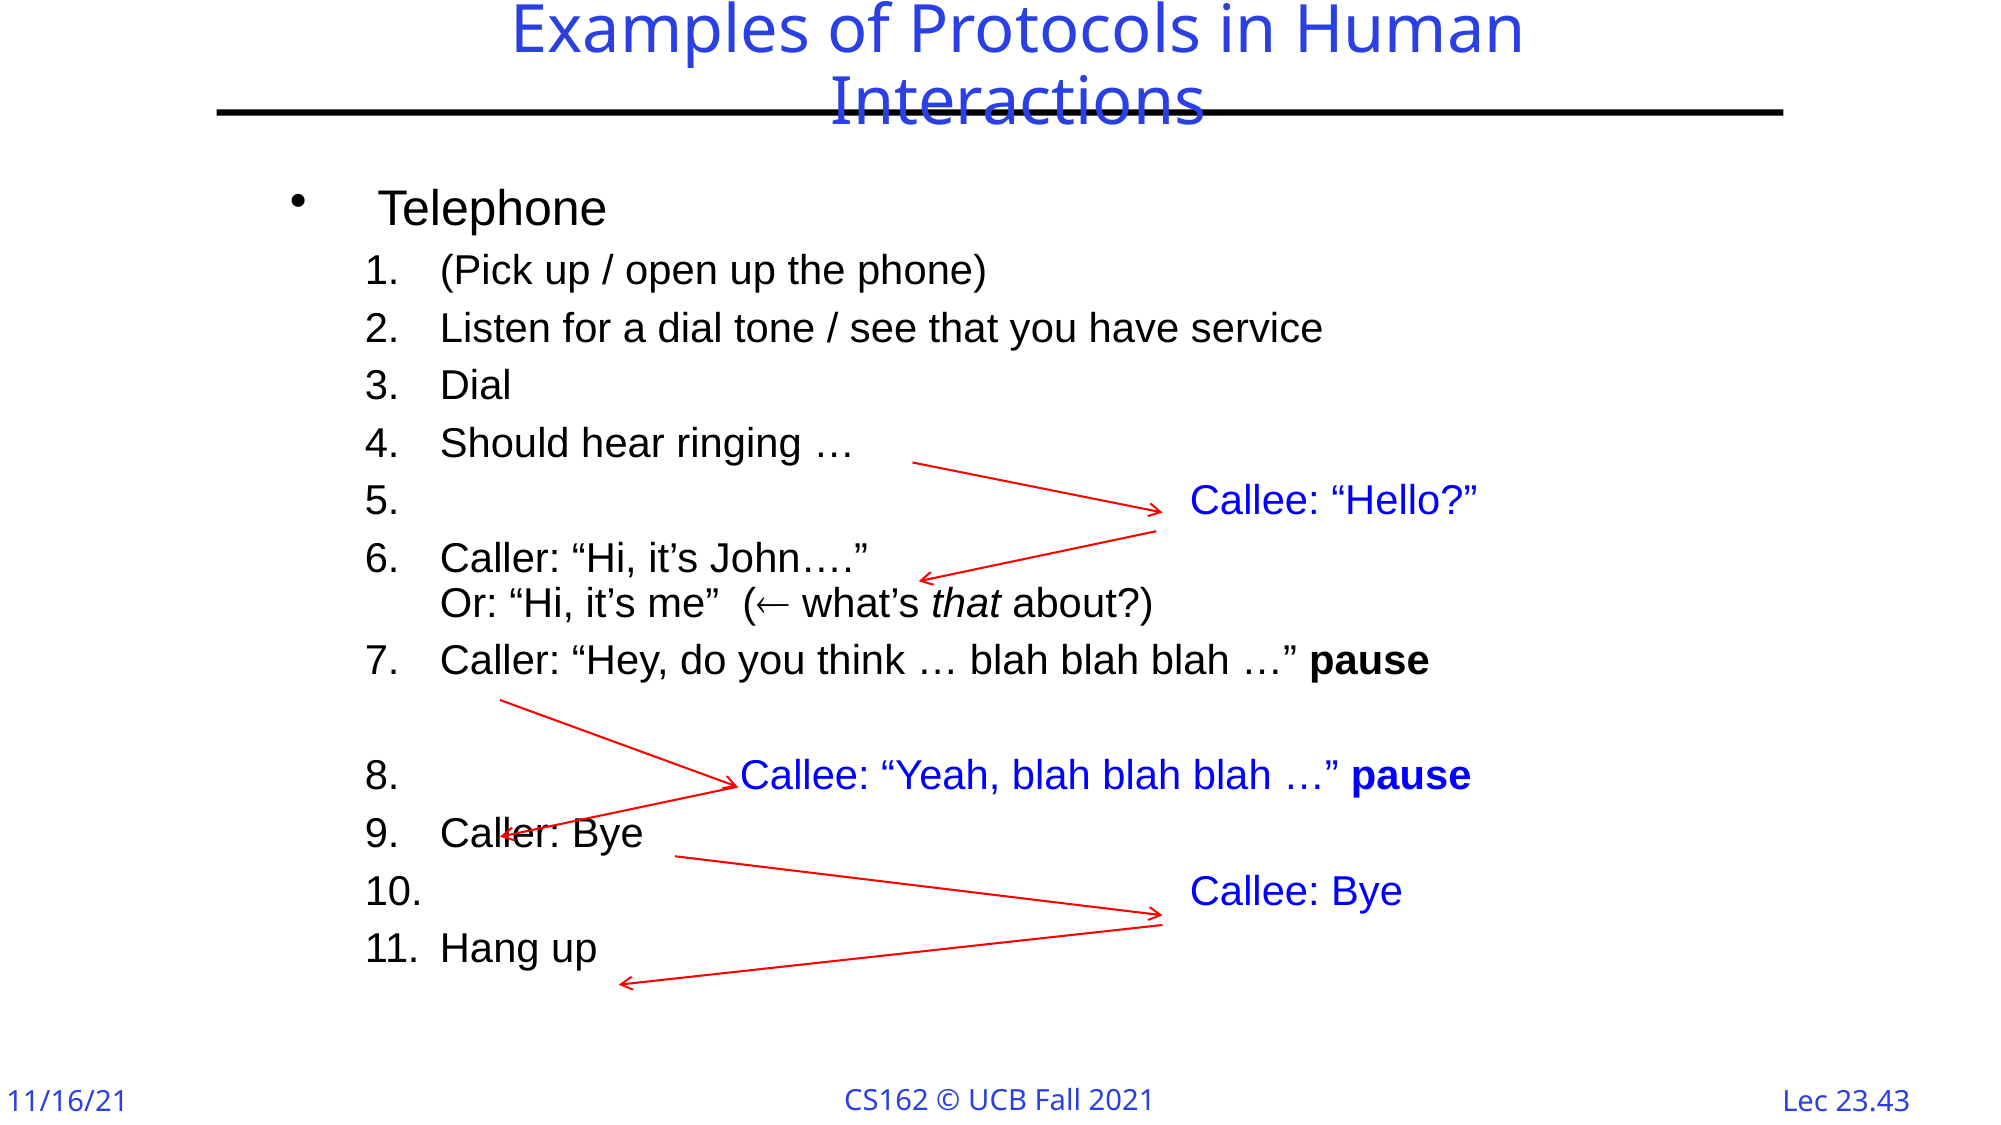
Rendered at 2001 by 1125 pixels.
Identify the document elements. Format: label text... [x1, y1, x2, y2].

title Examples of Protocols in Human Interactions [324, 8, 1713, 125]
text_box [618, 924, 1163, 985]
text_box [918, 530, 1157, 582]
list Telephone (Pick up / open up the phone) Listen for a dial tone / see that you have service Dial Should hear ringing … Callee: “Hello?” Caller: “Hi, it’s John….” Or: “Hi, it’s me” ( what’s that about?) Caller: “Hey, do you think … blah blah blah …” pause Callee: “Yeah, blah blah blah …” pause Caller: Bye Callee: Bye Hang up [275, 174, 1625, 1038]
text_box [499, 786, 738, 838]
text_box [674, 855, 1163, 916]
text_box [912, 462, 1163, 513]
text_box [499, 699, 738, 786]
